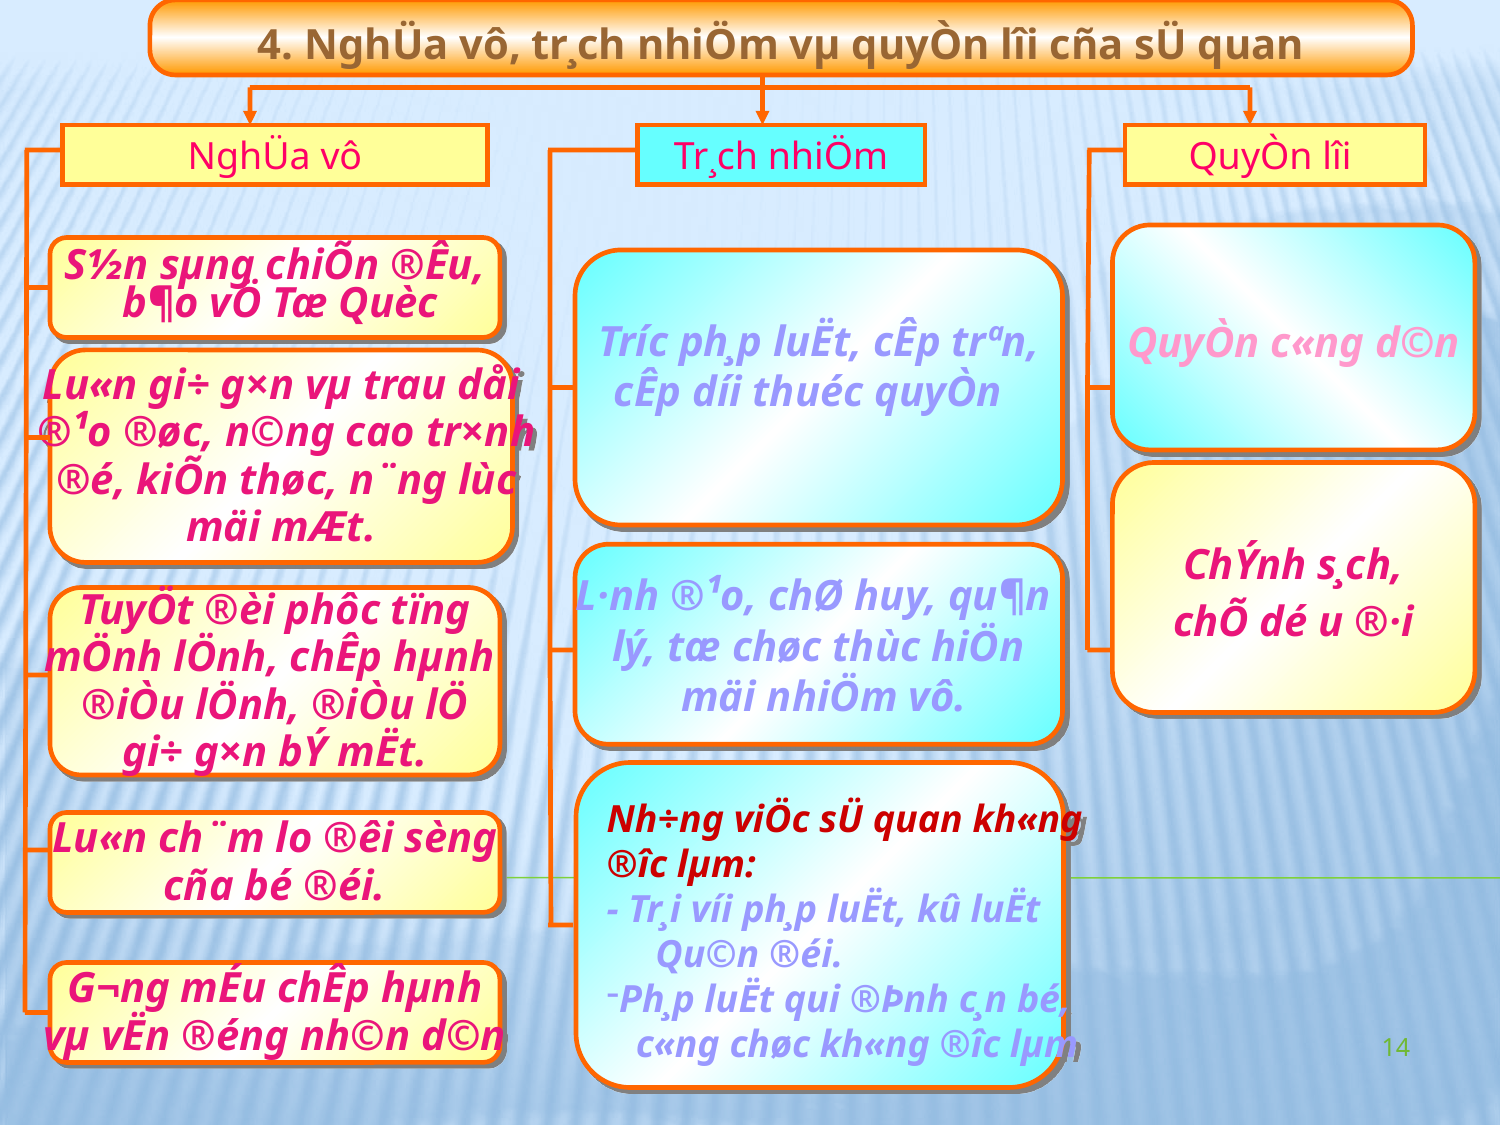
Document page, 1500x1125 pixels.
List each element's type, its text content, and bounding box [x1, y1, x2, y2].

text_box QuyÒn c«ng d©n [1112, 224, 1475, 450]
text_box G­¬ng mÉu chÊp hµnh vµ vËn ®éng nh©n d©n [49, 962, 500, 1063]
text_box [756, 74, 769, 125]
text_box Tr­íc ph¸p luËt, cÊp trªn, cÊp d­íi thuéc quyÒn [575, 249, 1063, 526]
text_box NghÜa vô [62, 124, 488, 185]
text_box ChÝnh s¸ch, chÕ dé ­u ®·i [1112, 462, 1475, 713]
text_box Tr¸ch nhiÖm [637, 124, 925, 185]
text_box S½n sµng chiÕn ®Êu, b¶o vÖ Tæ Quèc [49, 237, 500, 338]
slide_number 14 [1074, 1024, 1425, 1100]
text_box L·nh ®¹o, chØ huy, qu¶n lý, tæ chøc thùc hiÖn mäi nhiÖm vô. [574, 544, 1063, 745]
footer Ngô Vĩnh Khương_TKN [512, 1025, 988, 1100]
text_box [243, 87, 257, 125]
text_box Lu«n gi÷ g×n vµ trau dåi ®¹o ®øc, n©ng cao tr×nh ®é, kiÕn thøc, n¨ng lùc mäi mÆt. [49, 349, 513, 563]
text_box Lu«n ch¨m lo ®êi sèng cña bé ®éi. [49, 812, 500, 913]
text_box [1243, 87, 1257, 125]
text_box QuyÒn lîi [1124, 124, 1425, 185]
text_box TuyÖt ®èi phôc tïng mÖnh lÖnh, chÊp hµnh ®iÒu lÖnh, ®iÒu lÖ gi÷ g×n bÝ mËt. [49, 587, 500, 775]
text_box 4. NghÜa vô, tr¸ch nhiÖm vµ quyÒn lîi cña sÜ quan [149, 0, 1413, 75]
text_box Nh÷ng viÖc sÜ quan kh«ng ®­îc lµm: - Tr¸i víi ph¸p luËt, kû luËt Qu©n ®éi. Ph¸p luËt qui ®Þnh c¸n bé, c«ng chøc kh«ng ®­îc lµm [576, 762, 1064, 1088]
